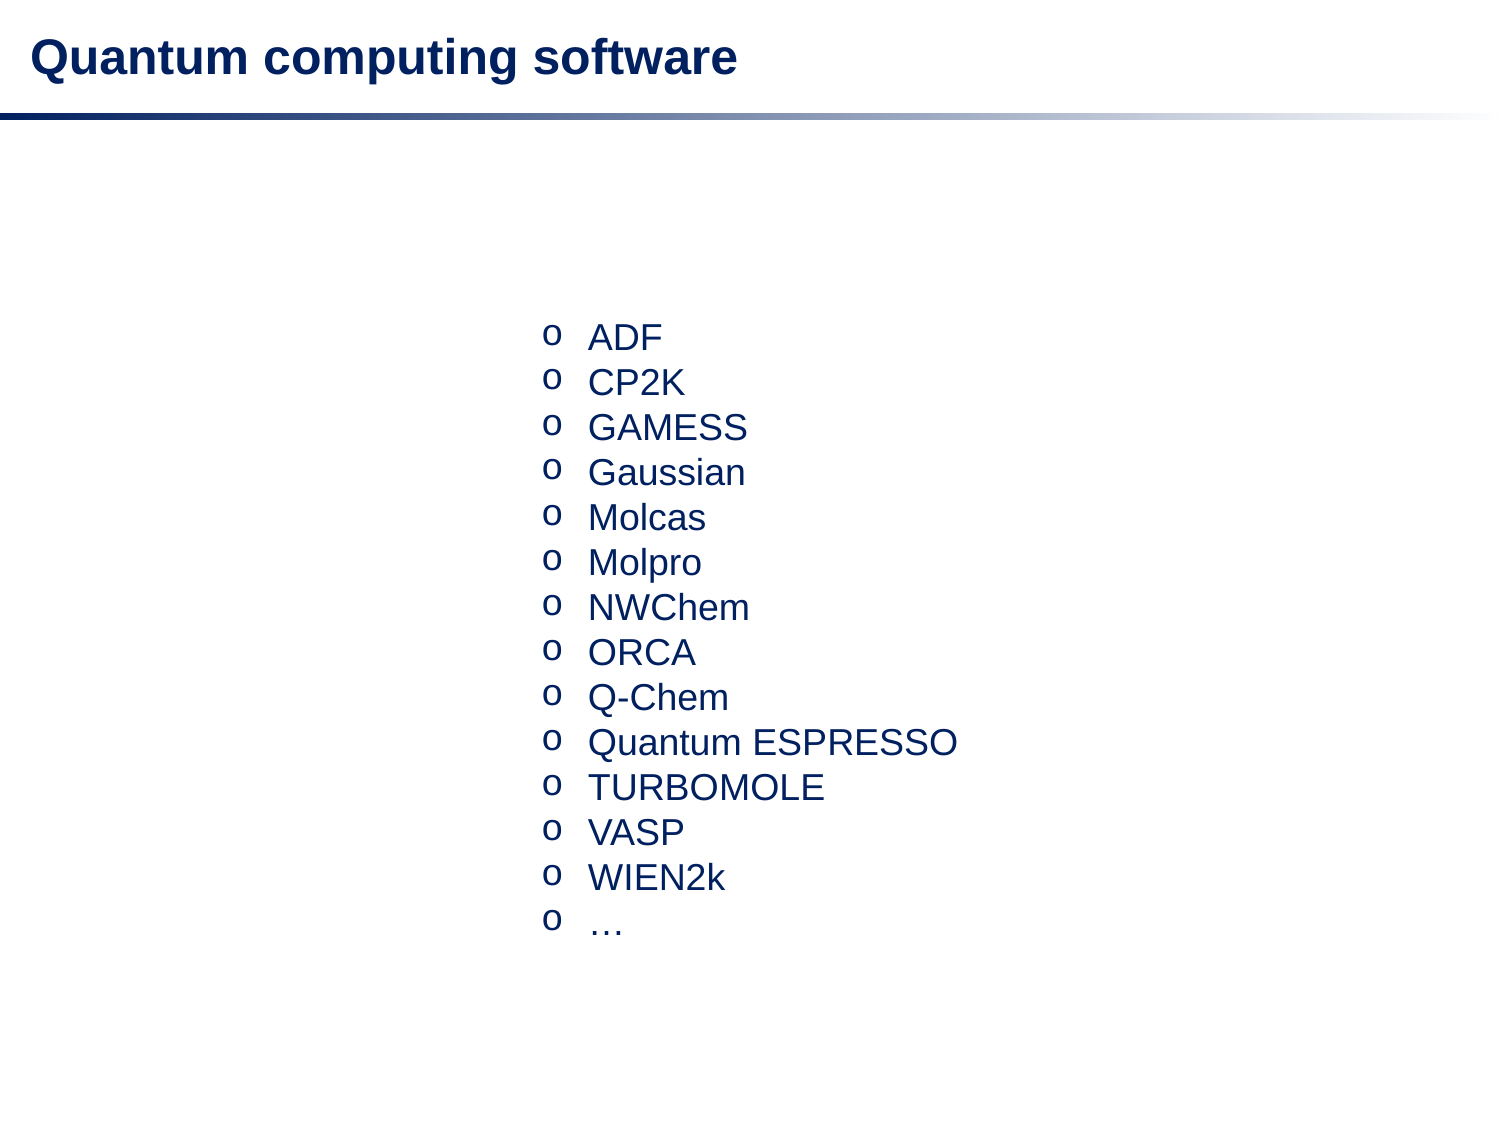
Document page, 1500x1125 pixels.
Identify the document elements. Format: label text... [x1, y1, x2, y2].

text_box [0, 113, 1500, 120]
text_box ADF CP2K GAMESS Gaussian Molcas Molpro NWChem ORCA Q-Chem Quantum ESPRESSO TURBOMOLE VASP WIEN2k … [526, 260, 974, 950]
text_box Quantum computing software [15, 17, 754, 92]
